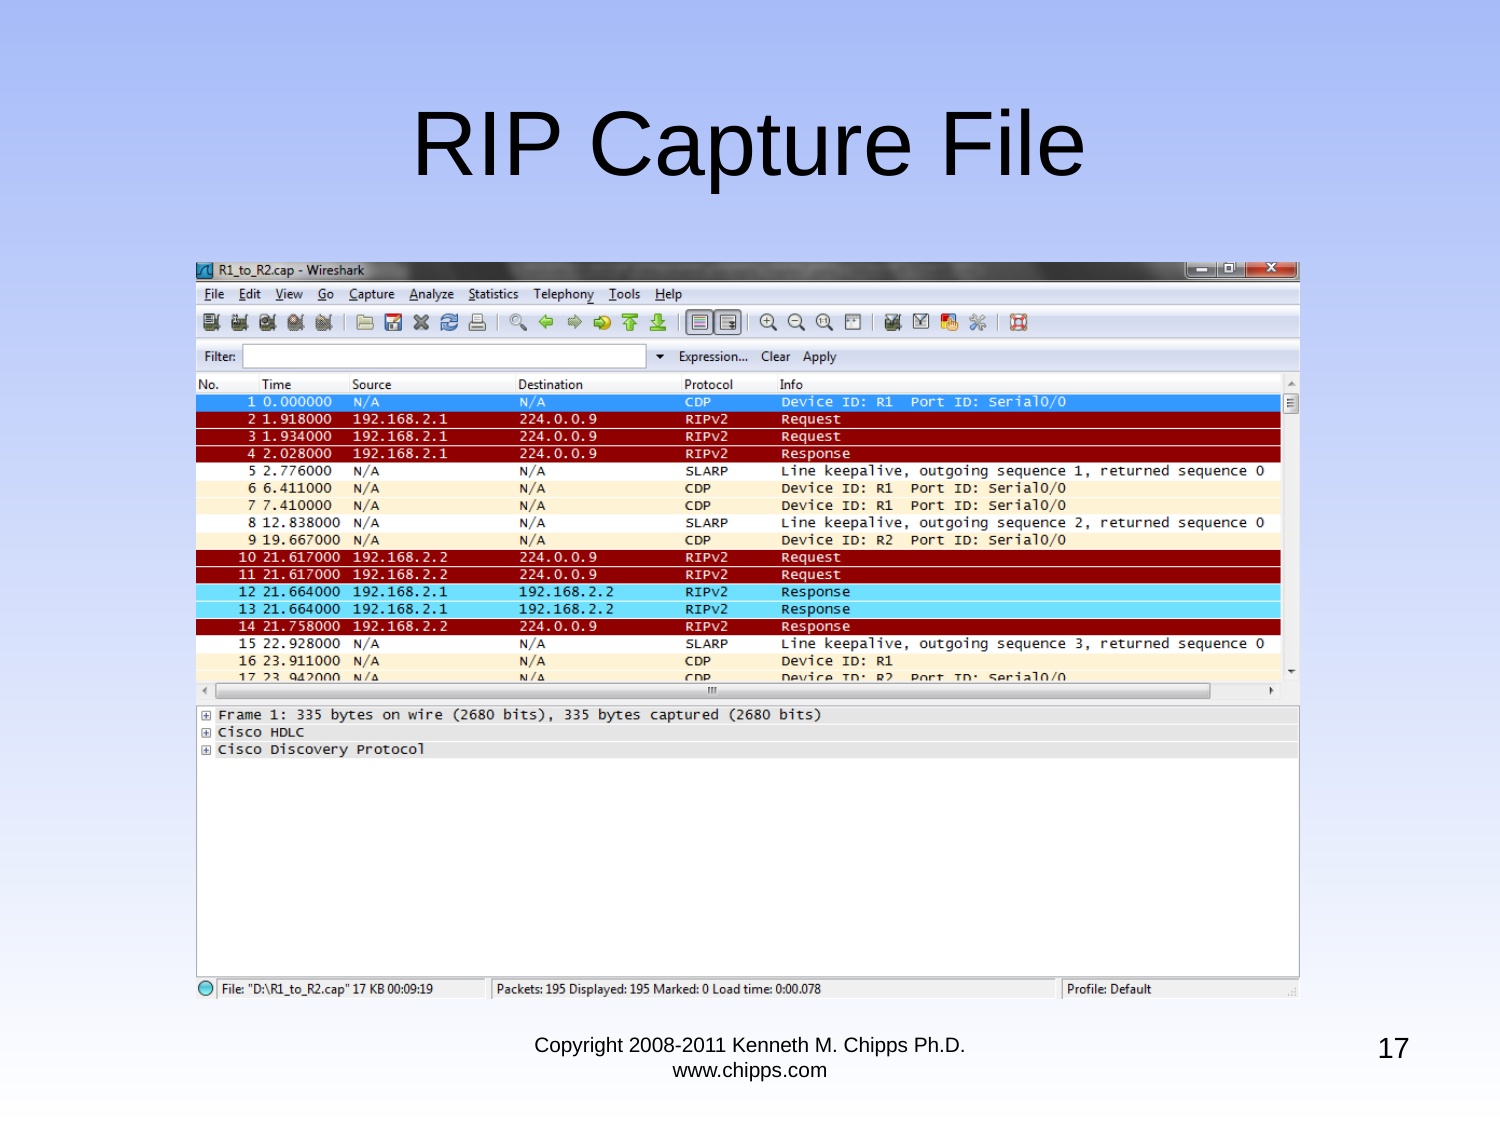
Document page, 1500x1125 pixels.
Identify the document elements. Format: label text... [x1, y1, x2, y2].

title RIP Capture File [74, 44, 1426, 233]
picture [195, 262, 1301, 999]
footer Copyright 2008-2011 Kenneth M. Chipps Ph.D. www.chipps.com [449, 1024, 1051, 1103]
slide_number 17 [1074, 1021, 1426, 1101]
